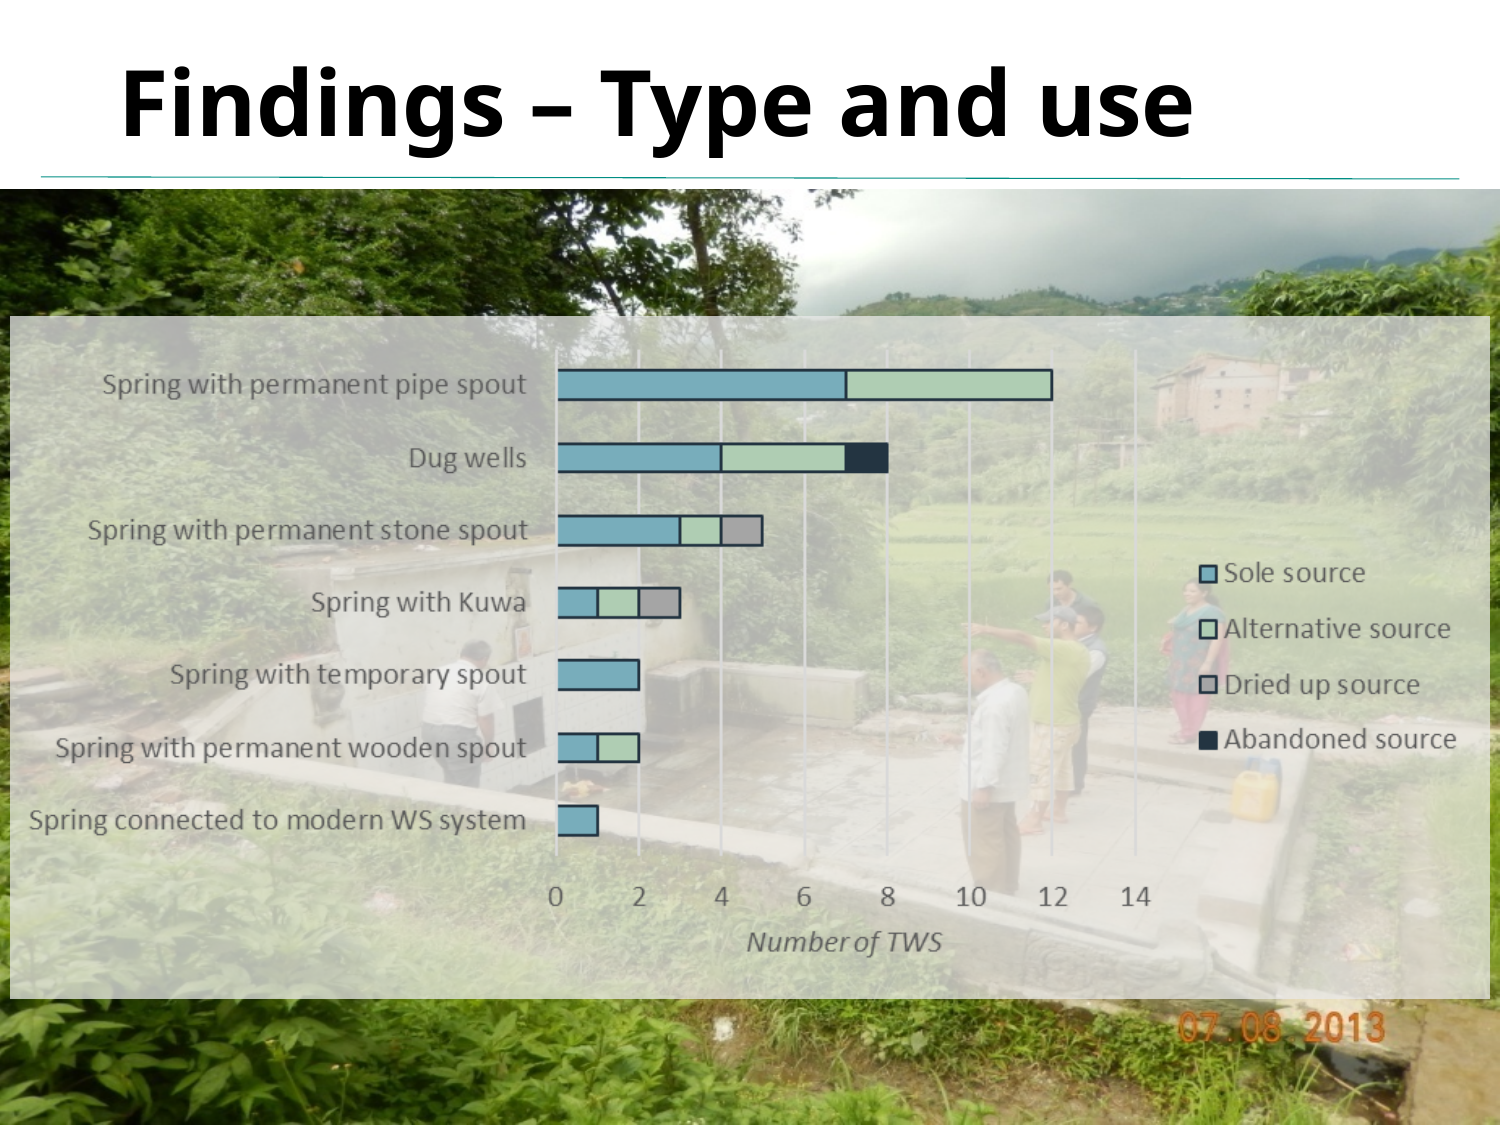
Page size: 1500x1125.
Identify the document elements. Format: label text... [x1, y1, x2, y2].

picture [0, 189, 1500, 1125]
title Findings – Type and use [103, 48, 1397, 166]
